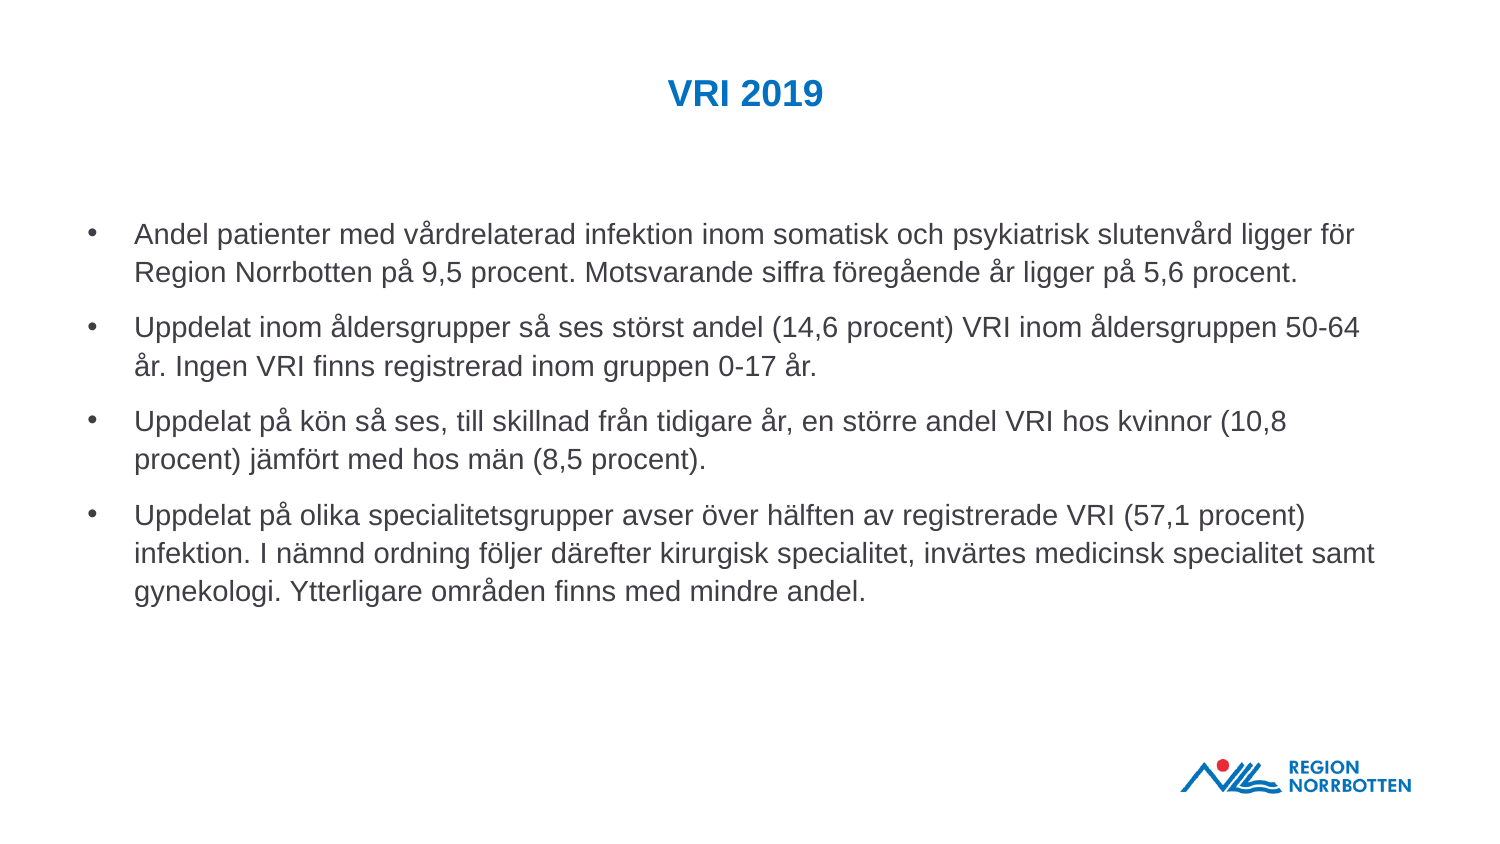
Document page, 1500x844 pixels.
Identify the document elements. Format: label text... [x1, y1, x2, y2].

list Andel patienter med vårdrelaterad infektion inom somatisk och psykiatrisk slutenvård ligger för Region Norrbotten på 9,5 procent. Motsvarande siffra föregående år ligger på 5,6 procent. Uppdelat inom åldersgrupper så ses störst andel (14,6 procent) VRI inom åldersgruppen 50-64 år. Ingen VRI finns registrerad inom gruppen 0-17 år. Uppdelat på kön så ses, till skillnad från tidigare år, en större andel VRI hos kvinnor (10,8 procent) jämfört med hos män (8,5 procent). Uppdelat på olika specialitetsgrupper avser över hälften av registrerade VRI (57,1 procent) infektion. I nämnd ordning följer därefter kirurgisk specialitet, invärtes medicinsk specialitet samt gynekologi. Ytterligare områden finns med mindre andel. [72, 204, 1405, 773]
title VRI 2019 [74, 92, 1417, 162]
picture [1170, 749, 1423, 803]
